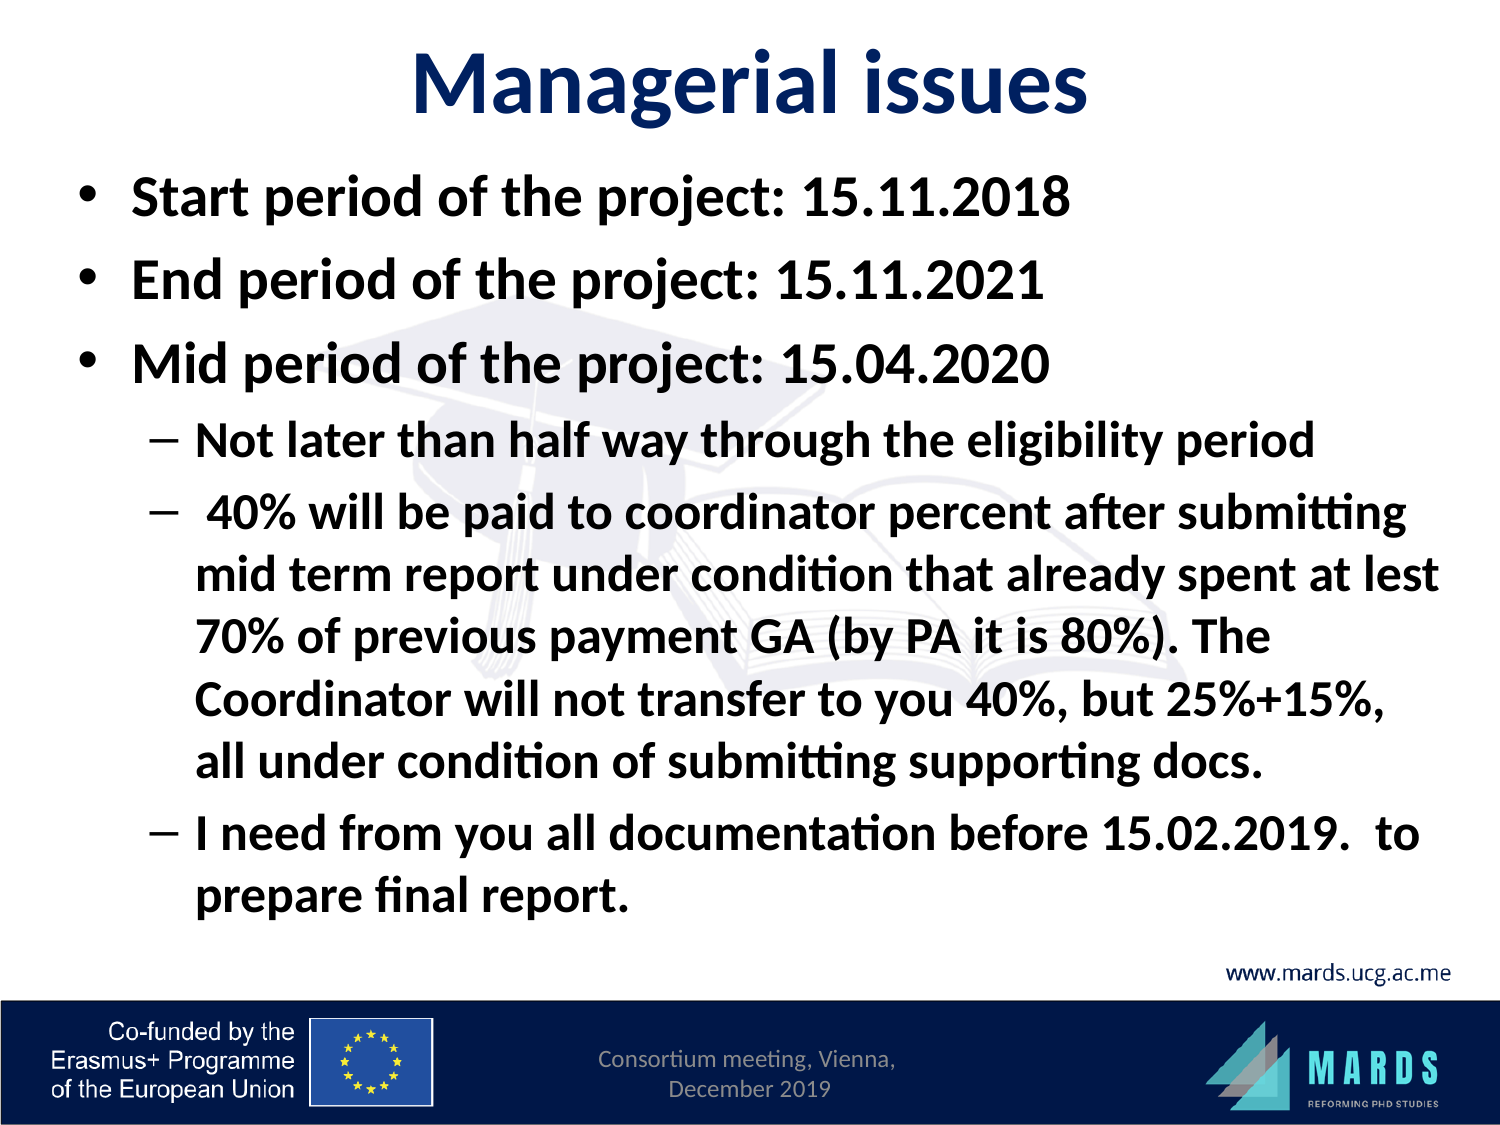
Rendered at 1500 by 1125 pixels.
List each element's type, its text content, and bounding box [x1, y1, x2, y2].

list Start period of the project: 15.11.2018 End period of the project: 15.11.2021 Mid period of the project: 15.04.2020 Not later than half way through the eligibility period 40% will be paid to coordinator percent after submitting mid term report under condition that already spent at lest 70% of previous payment GA (by PA it is 80%). The Coordinator will not transfer to you 40%, but 25%+15%, all under condition of submitting supporting docs. I need from you all documentation before 15.02.2019. to prepare final report. [62, 149, 1463, 943]
footer Consortium meeting, Vienna, December 2019 [512, 1042, 988, 1103]
title Managerial issues [75, 3, 1425, 149]
picture [0, 0, 1500, 1125]
